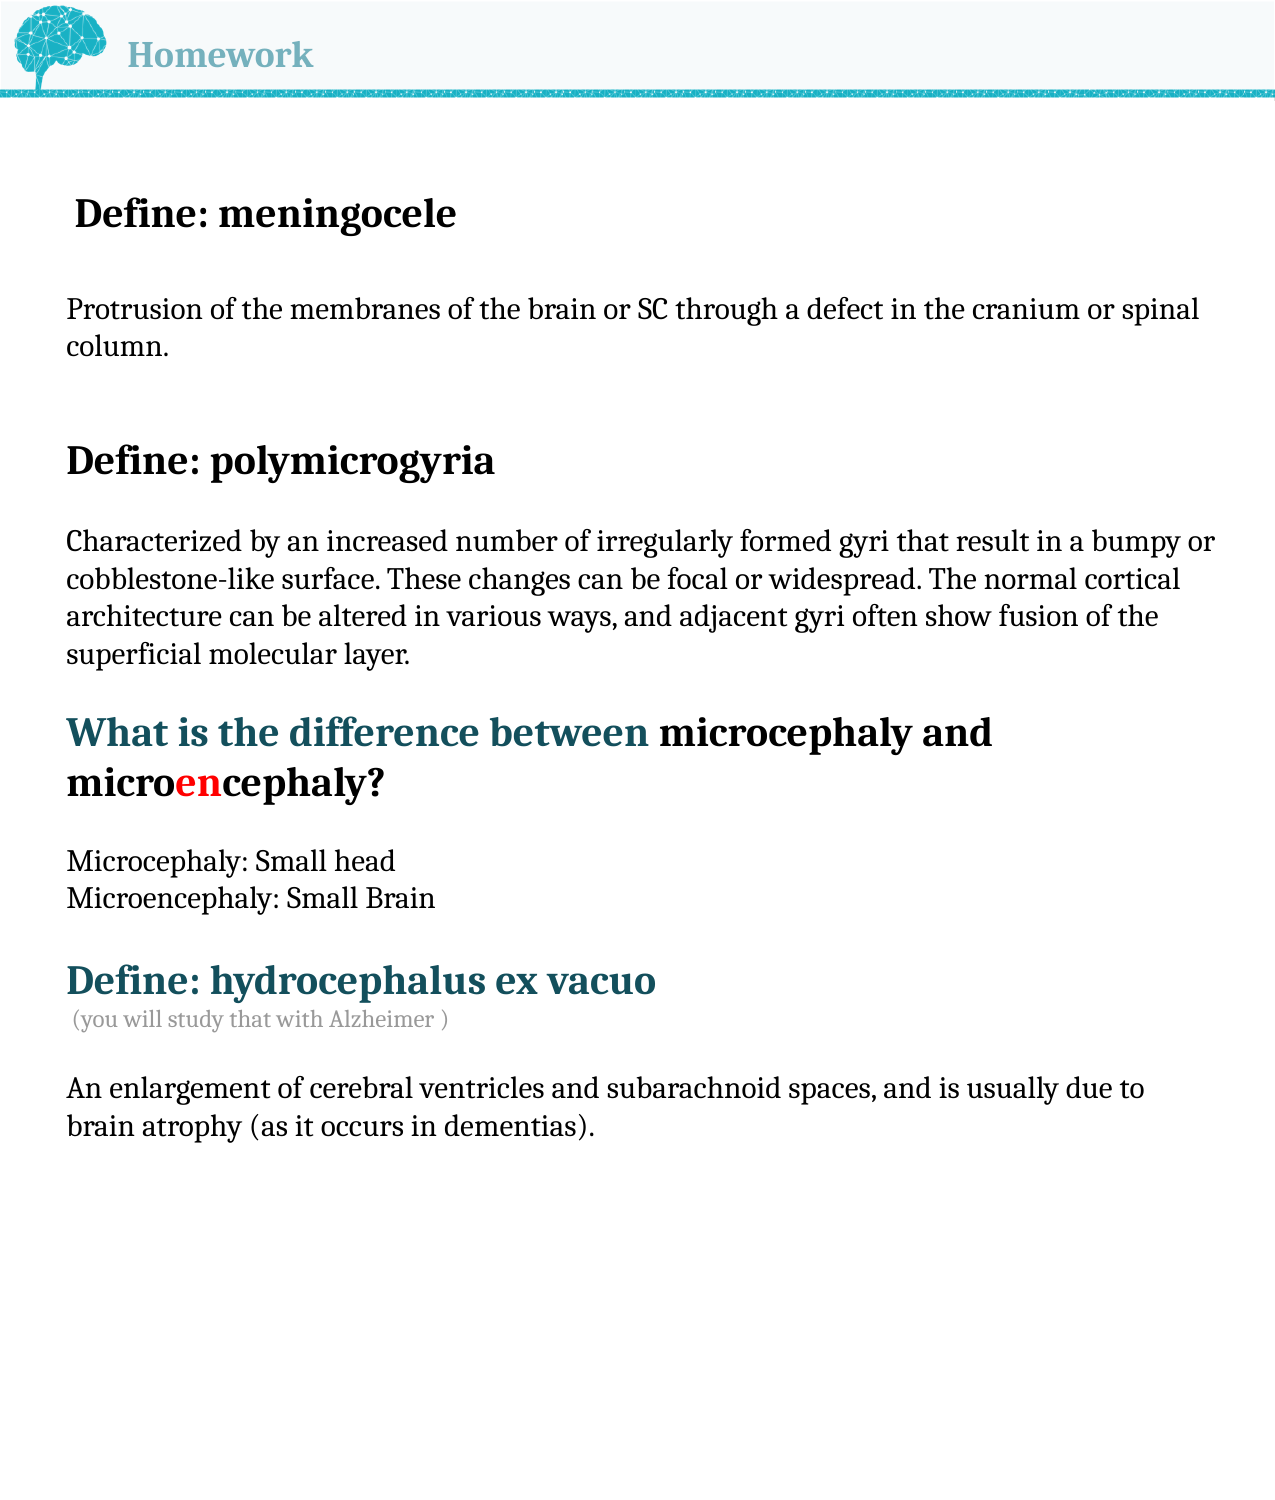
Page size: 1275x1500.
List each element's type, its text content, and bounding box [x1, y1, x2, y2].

text_box Define: meningocele Protrusion of the membranes of the brain or SC through a defect in the cranium or spinal column. Define: polymicrogyria Characterized by an increased number of irregularly formed gyri that result in a bumpy or cobblestone-like surface. These changes can be focal or widespread. The normal cortical architecture can be altered in various ways, and adjacent gyri often show fusion of the superficial molecular layer. What is the difference between microcephaly and microencephaly? Microcephaly: Small head Microencephaly: Small Brain Define: hydrocephalus ex vacuo (you will study that with Alzheimer ) An enlargement of cerebral ventricles and subarachnoid spaces, and is usually due to brain atrophy (as it occurs in dementias). [51, 109, 1235, 1369]
picture [0, 0, 1275, 102]
